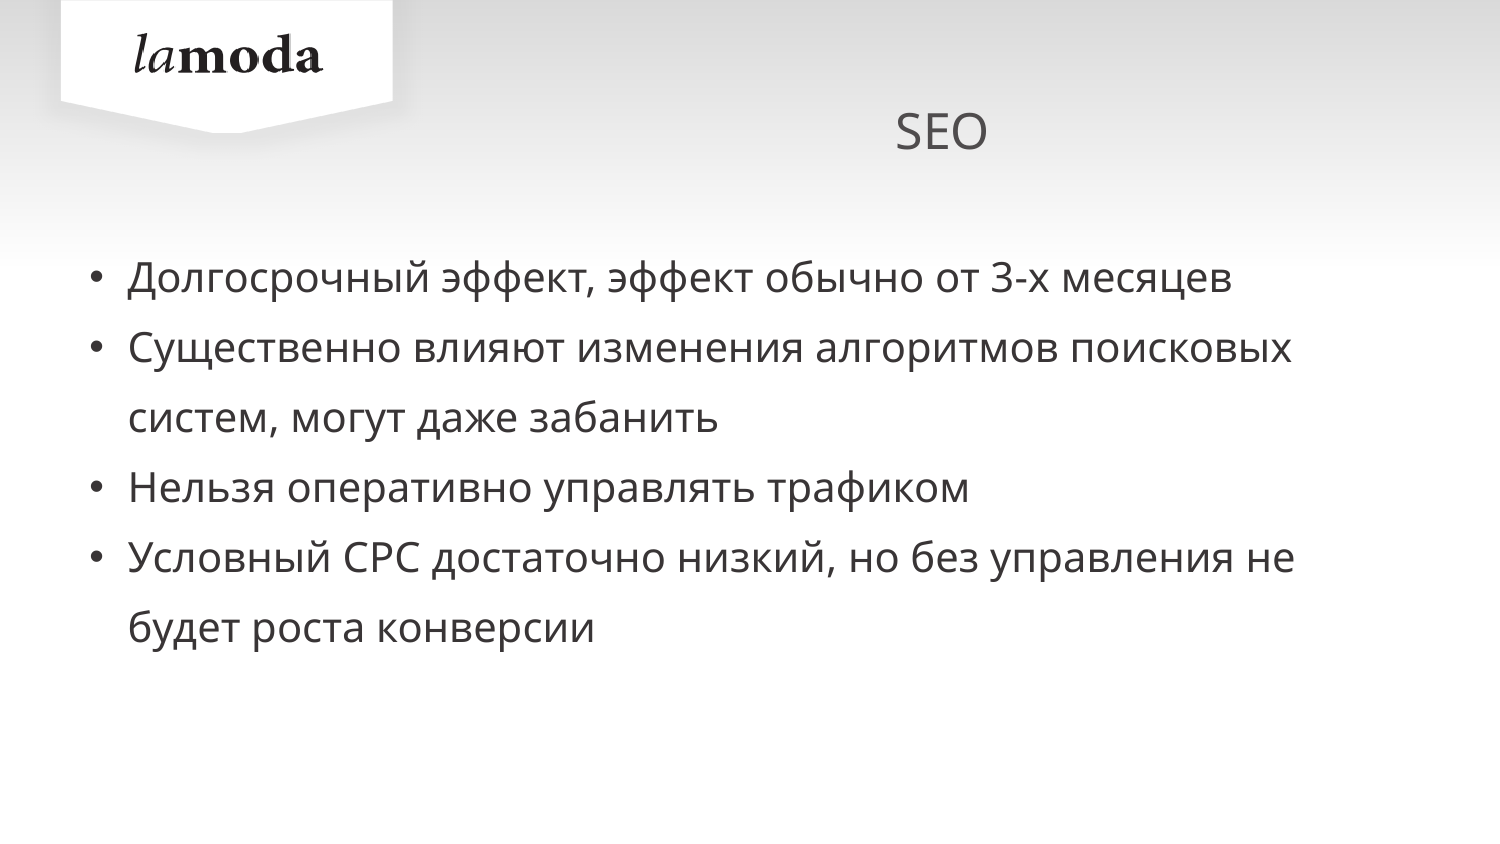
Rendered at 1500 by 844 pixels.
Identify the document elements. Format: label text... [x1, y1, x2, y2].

text_box SEO [435, 58, 1450, 200]
picture [60, 0, 393, 133]
text_box Долгосрочный эффект, эффект обычно от 3-х месяцев Существенно влияют изменения алгоритмов поисковых систем, могут даже забанить Нельзя оперативно управлять трафиком Условный CPC достаточно низкий, но без управления не будет роста конверсии [89, 230, 1351, 657]
